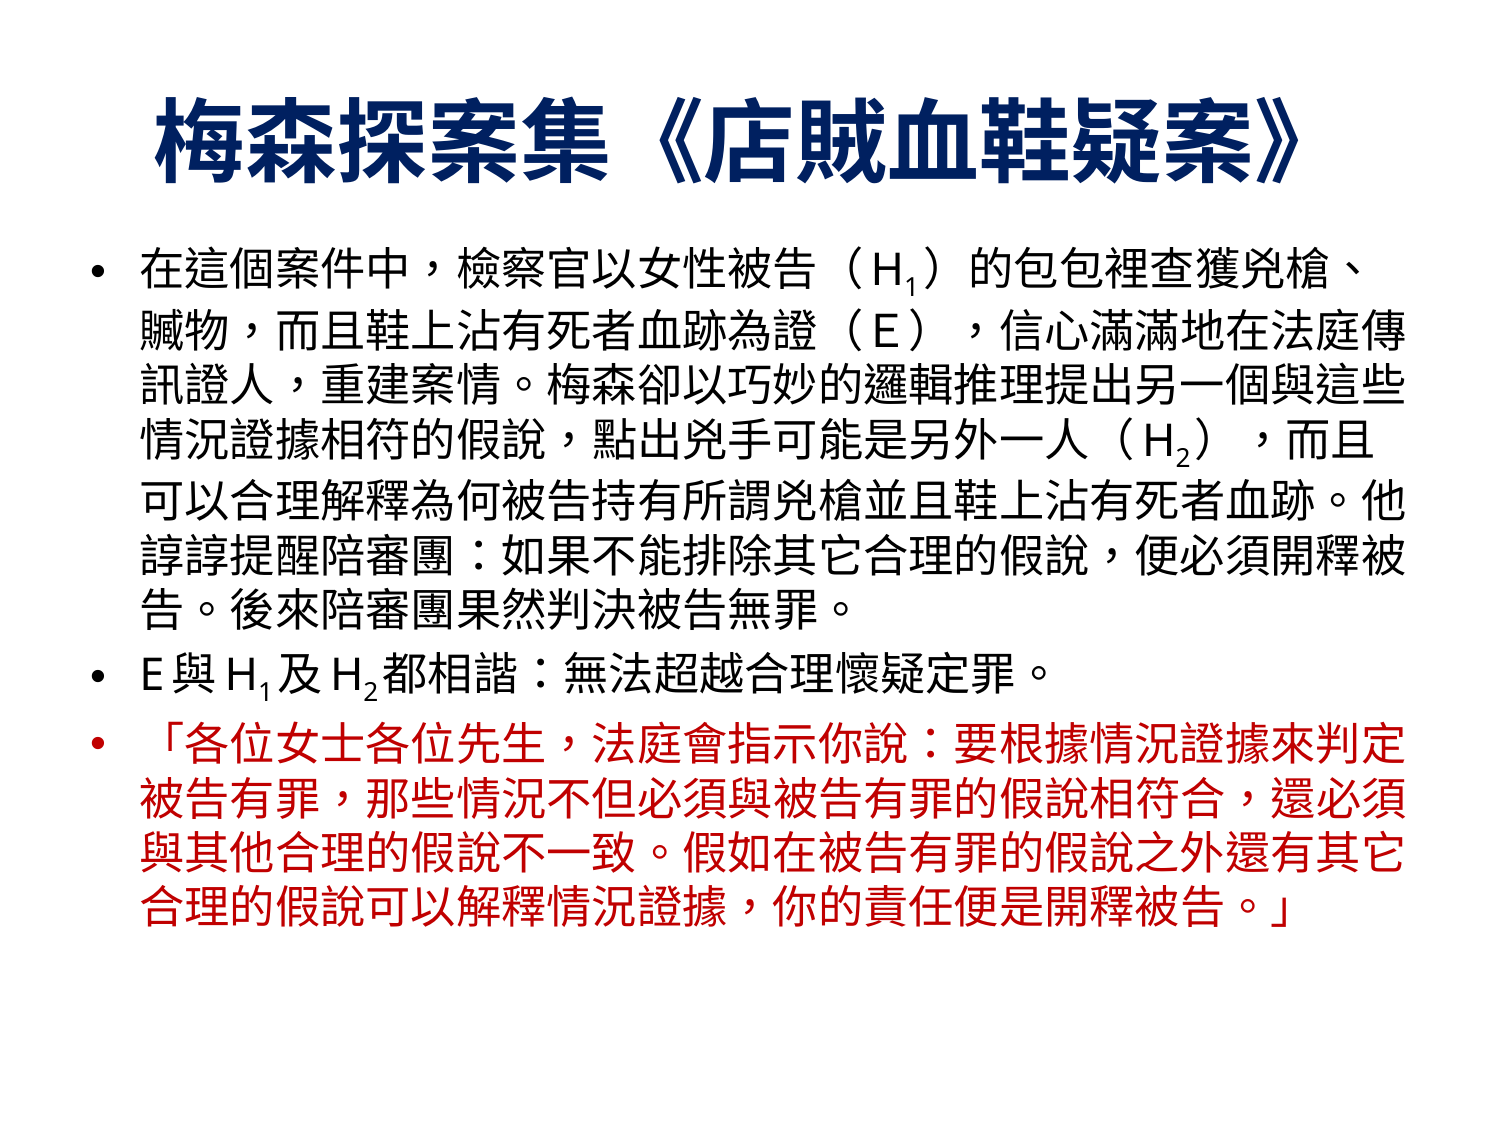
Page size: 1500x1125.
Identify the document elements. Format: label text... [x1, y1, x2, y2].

list 在這個案件中，檢察官以女性被告（H1）的包包裡查獲兇槍、贓物，而且鞋上沾有死者血跡為證（Ｅ），信心滿滿地在法庭傳訊證人，重建案情。梅森卻以巧妙的邏輯推理提出另一個與這些情況證據相符的假說，點出兇手可能是另外一人（H2），而且可以合理解釋為何被告持有所謂兇槍並且鞋上沾有死者血跡。他諄諄提醒陪審團：如果不能排除其它合理的假說，便必須開釋被告。後來陪審團果然判決被告無罪。 E與H1及H2都相諧：無法超越合理懷疑定罪。 「各位女士各位先生，法庭會指示你說：要根據情況證據來判定被告有罪，那些情況不但必須與被告有罪的假說相符合，還必須與其他合理的假說不一致。假如在被告有罪的假說之外還有其它合理的假說可以解釋情況證據，你的責任便是開釋被告。」 [75, 232, 1425, 1005]
title 梅森探案集《店賊血鞋疑案》 [75, 45, 1425, 232]
